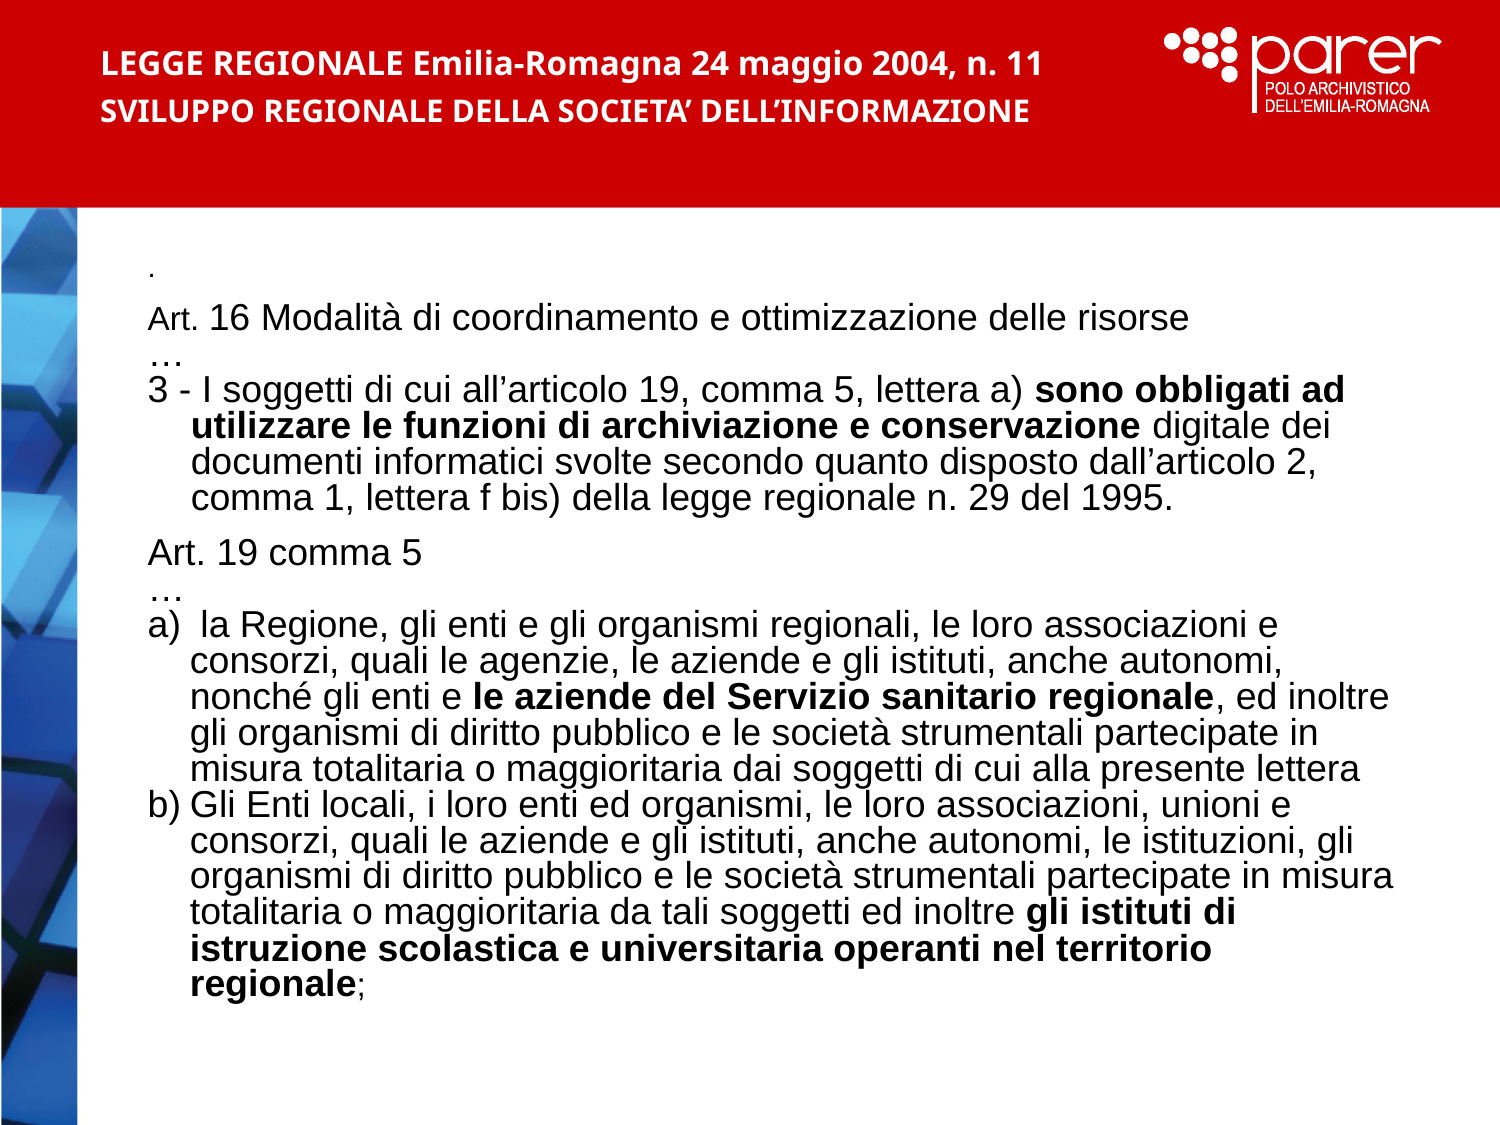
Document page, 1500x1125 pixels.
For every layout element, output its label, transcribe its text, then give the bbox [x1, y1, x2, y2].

text_box LEGGE REGIONALE Emilia-Romagna 24 maggio 2004, n. 11 SVILUPPO REGIONALE DELLA SOCIETA’ DELL’INFORMAZIONE [100, 0, 1290, 256]
slide_number [1033, 930, 1264, 971]
picture [0, 0, 1500, 1125]
text_box . Art. 16 Modalità di coordinamento e ottimizzazione delle risorse … 3 - I soggetti di cui all’articolo 19, comma 5, lettera a) sono obbligati ad utilizzare le funzioni di archiviazione e conservazione digitale dei documenti informatici svolte secondo quanto disposto dall’articolo 2, comma 1, lettera f bis) della legge regionale n. 29 del 1995. Art. 19 comma 5 … la Regione, gli enti e gli organismi regionali, le loro associazioni e consorzi, quali le agenzie, le aziende e gli istituti, anche autonomi, nonché gli enti e le aziende del Servizio sanitario regionale, ed inoltre gli organismi di diritto pubblico e le società strumentali partecipate in misura totalitaria o maggioritaria dai soggetti di cui alla presente lettera Gli Enti locali, i loro enti ed organismi, le loro associazioni, unioni e consorzi, quali le aziende e gli istituti, anche autonomi, le istituzioni, gli organismi di diritto pubblico e le società strumentali partecipate in misura totalitaria o maggioritaria da tali soggetti ed inoltre gli istituti di istruzione scolastica e universitaria operanti nel territorio regionale; [147, 255, 1400, 1071]
